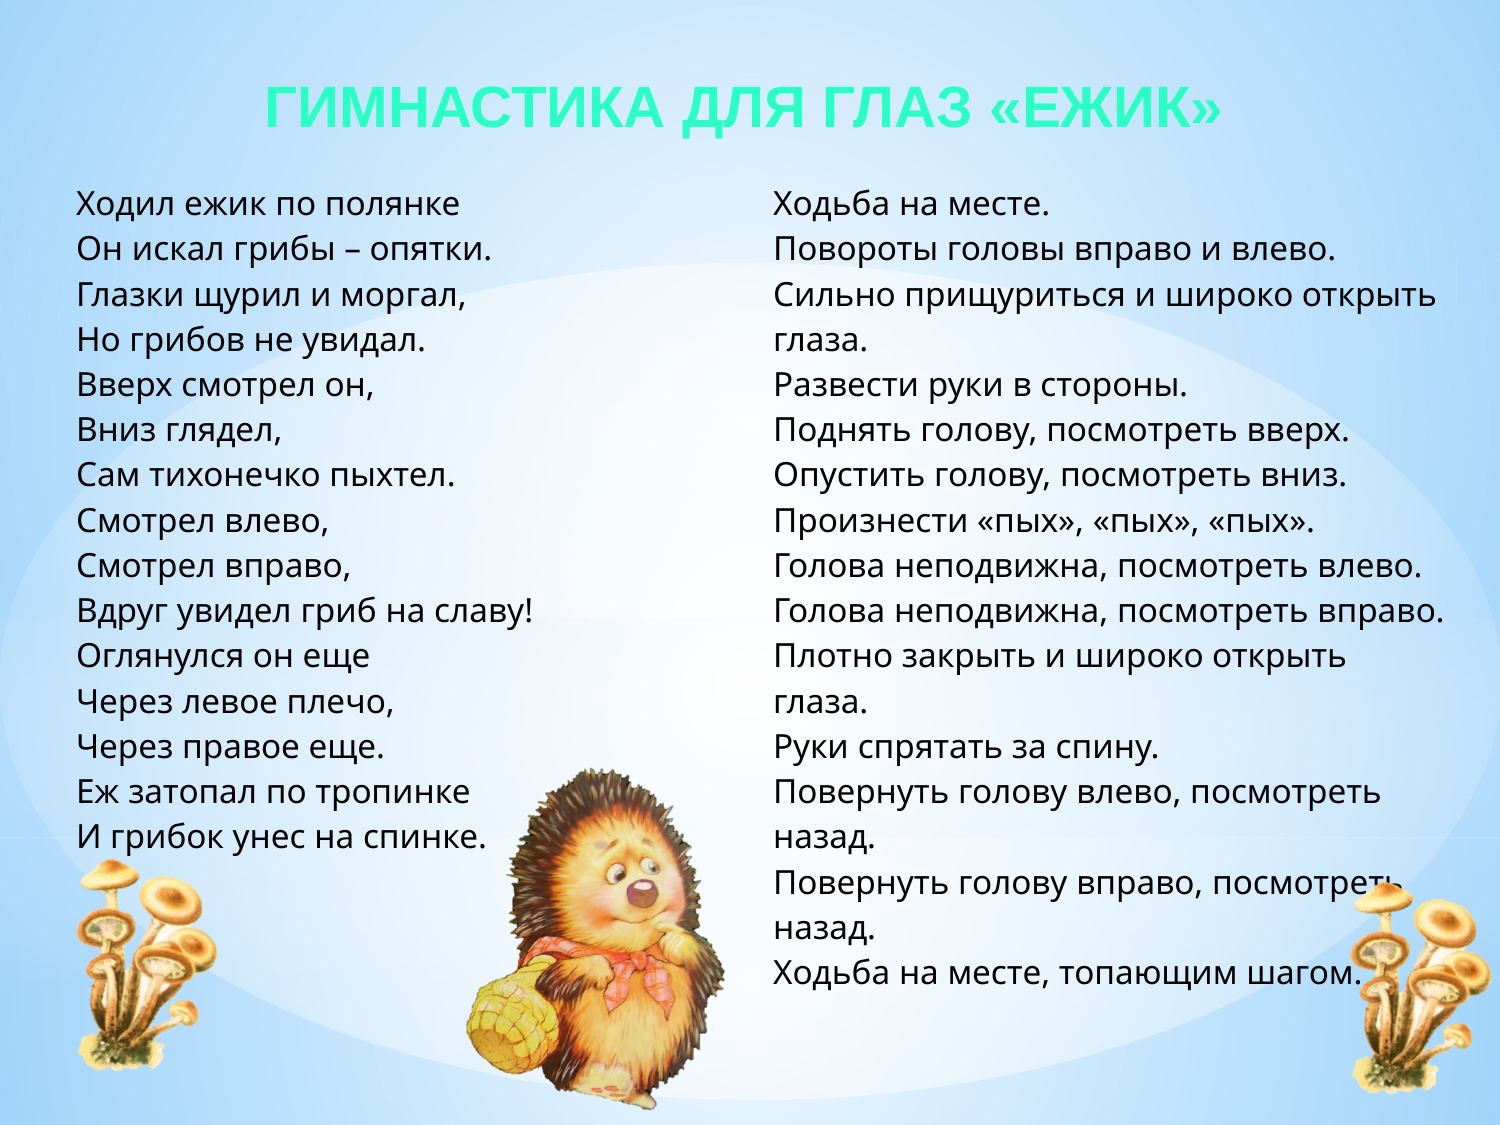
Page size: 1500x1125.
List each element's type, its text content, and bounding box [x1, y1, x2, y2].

picture [445, 728, 742, 1123]
text_box Гимнастика для глаз «Ежик» [88, 61, 1400, 147]
picture [1337, 868, 1499, 1104]
table_header Ходьба на месте. Повороты головы вправо и влево. Сильно прищуриться и широко открыть глаза. Развести руки в стороны. Поднять голову, посмотреть вверх. Опустить голову, посмотреть вниз. Произнести «пых», «пых», «пых». Голова неподвижна, посмотреть влево. Голова неподвижна, посмотреть вправо. Плотно закрыть и широко открыть глаза. Руки спрятать за спину. Повернуть голову влево, посмотреть назад. Повернуть голову вправо, посмотреть назад. Ходьба на месте, топающим шагом. [762, 180, 1459, 994]
picture [64, 845, 226, 1081]
table_header Ходил ежик по полянке Он искал грибы – опятки. Глазки щурил и моргал, Но грибов не увидал. Вверх смотрел он, Вниз глядел, Сам тихонечко пыхтел. Смотрел влево, Смотрел вправо, Вдруг увидел гриб на славу! Оглянулся он еще Через левое плечо, Через правое еще. Еж затопал по тропинке И грибок унес на спинке. [65, 180, 762, 994]
